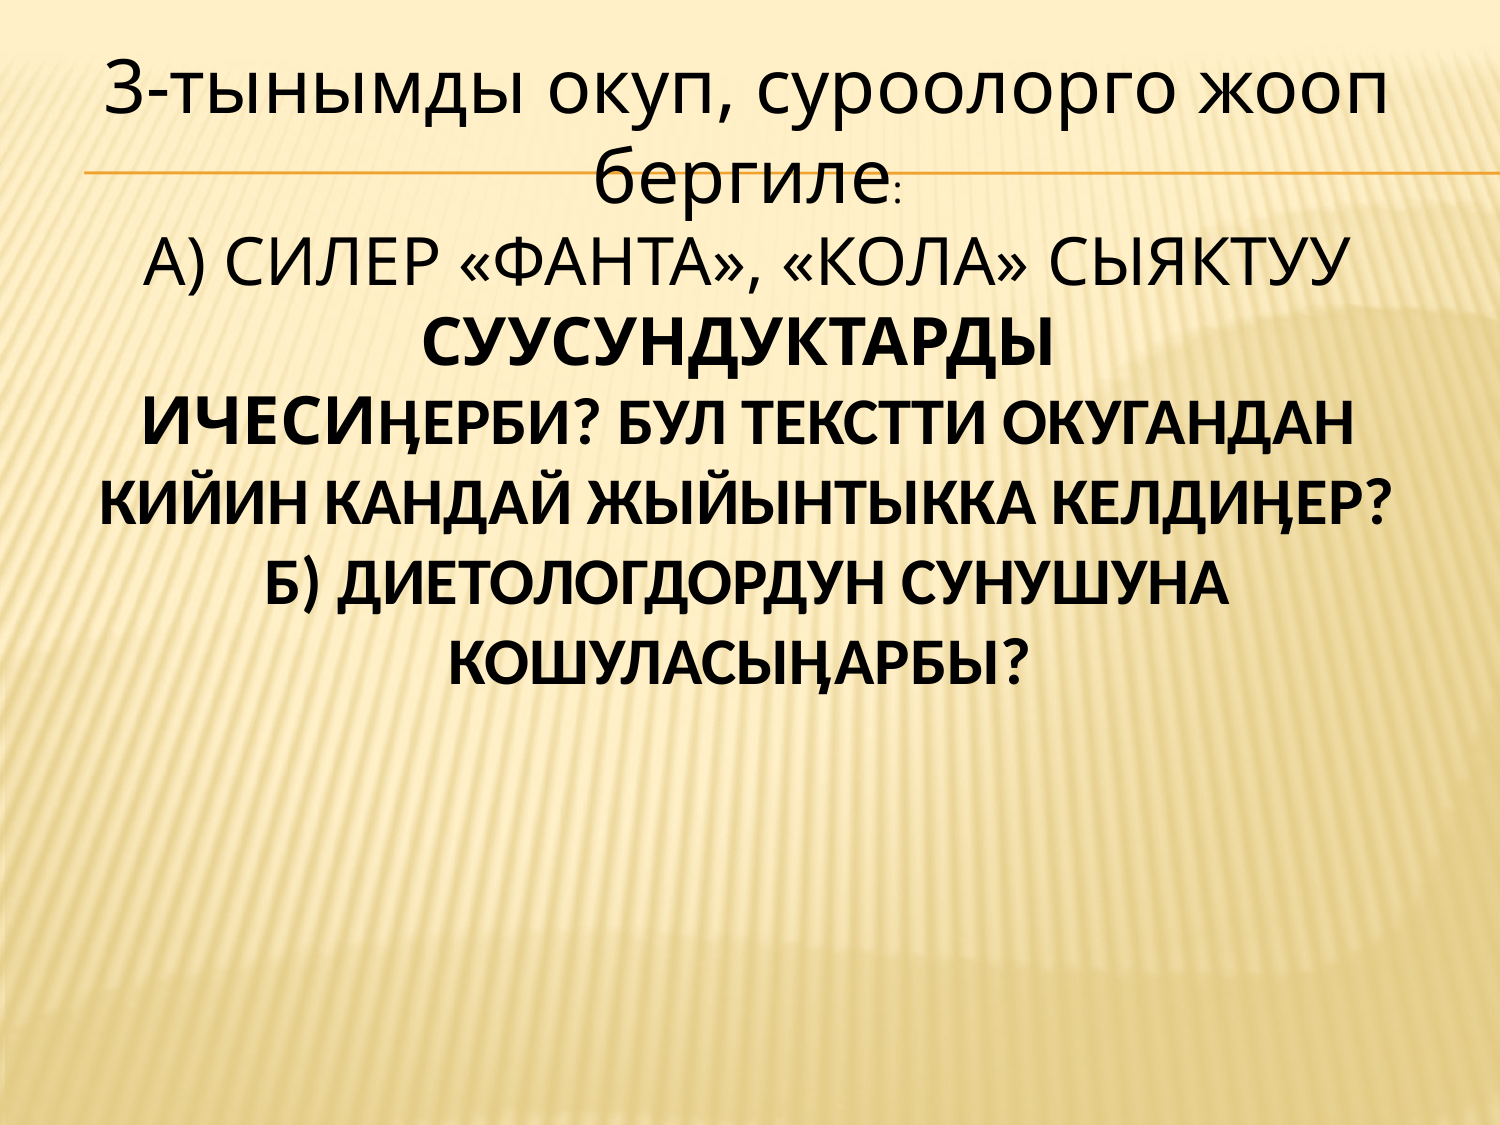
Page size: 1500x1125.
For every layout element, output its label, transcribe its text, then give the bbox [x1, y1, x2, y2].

text_box 3-тынымды окуп, суроолорго жооп бергиле: А) СИЛЕР «ФАНТА», «КОЛА» СЫЯКТУУ СУУСУНДУКТАРДЫ ИЧЕСИӉЕРБИ? БУЛ ТЕКСТТИ ОКУГАНДАН КИЙИН КАНДАЙ ЖЫЙЫНТЫККА КЕЛДИӉЕР? Б) ДИЕТОЛОГДОРДУН СУНУШУНА КОШУЛАСЫӉАРБЫ? [29, 30, 1467, 706]
